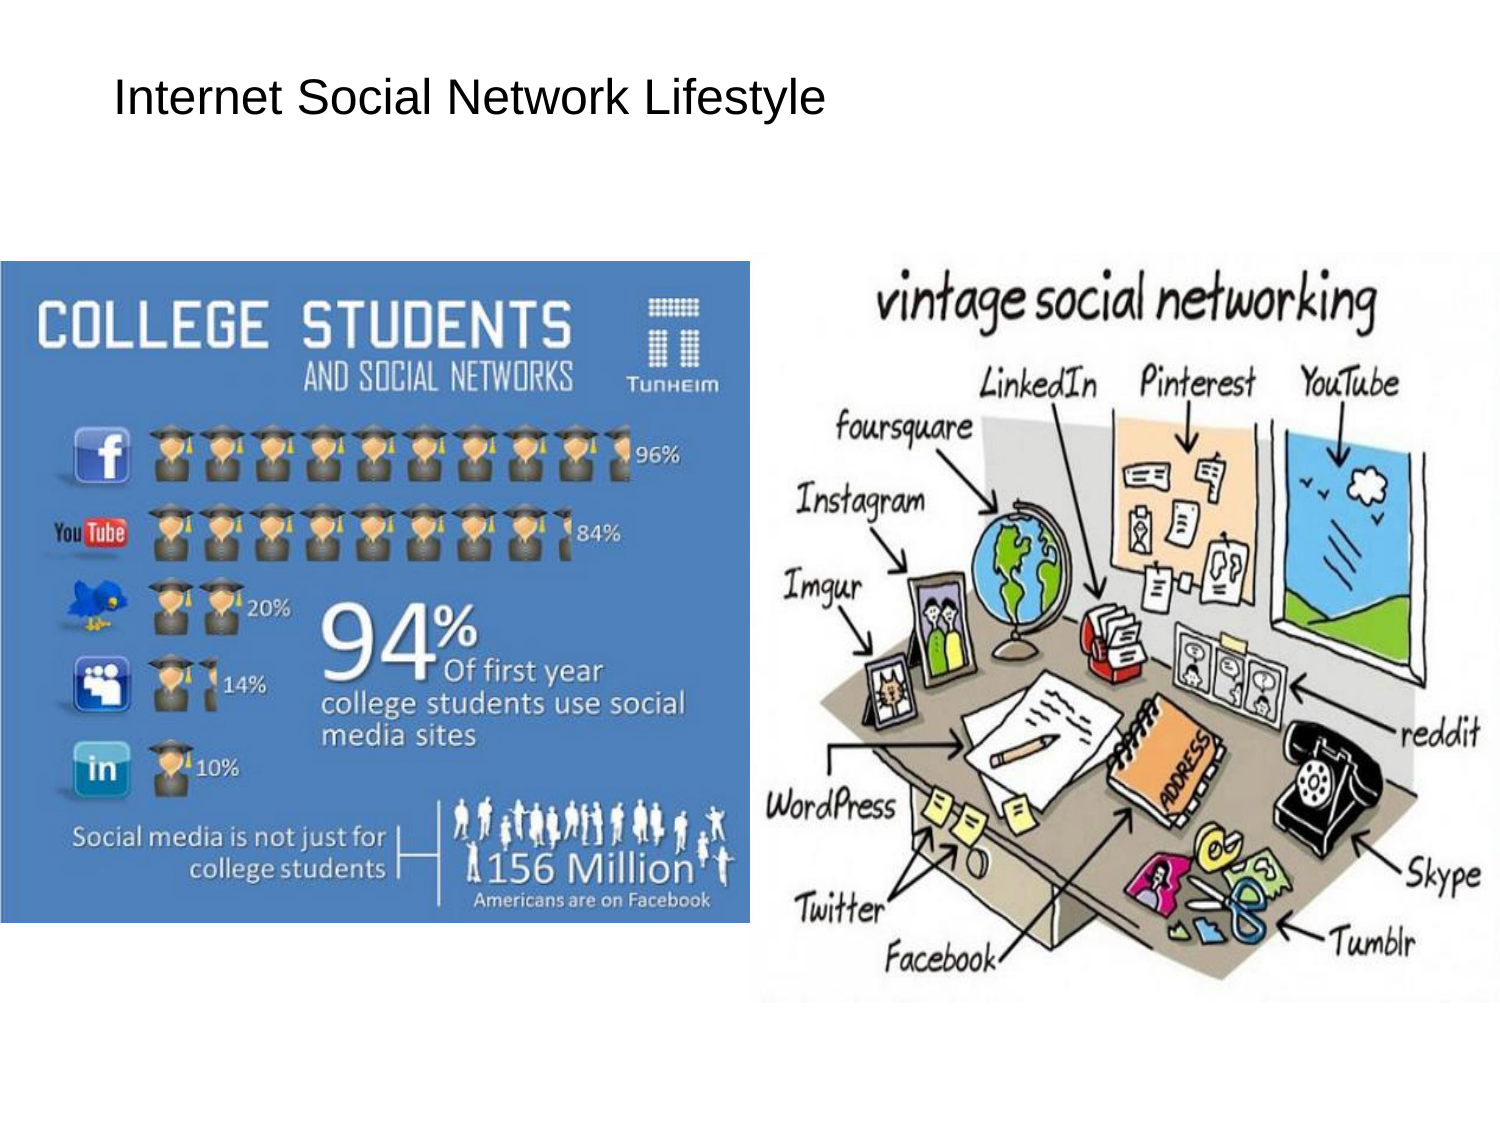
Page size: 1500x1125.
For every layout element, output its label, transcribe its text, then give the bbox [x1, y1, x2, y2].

text_box Internet Social Network Lifestyle [98, 57, 843, 133]
picture [0, 252, 1500, 1003]
